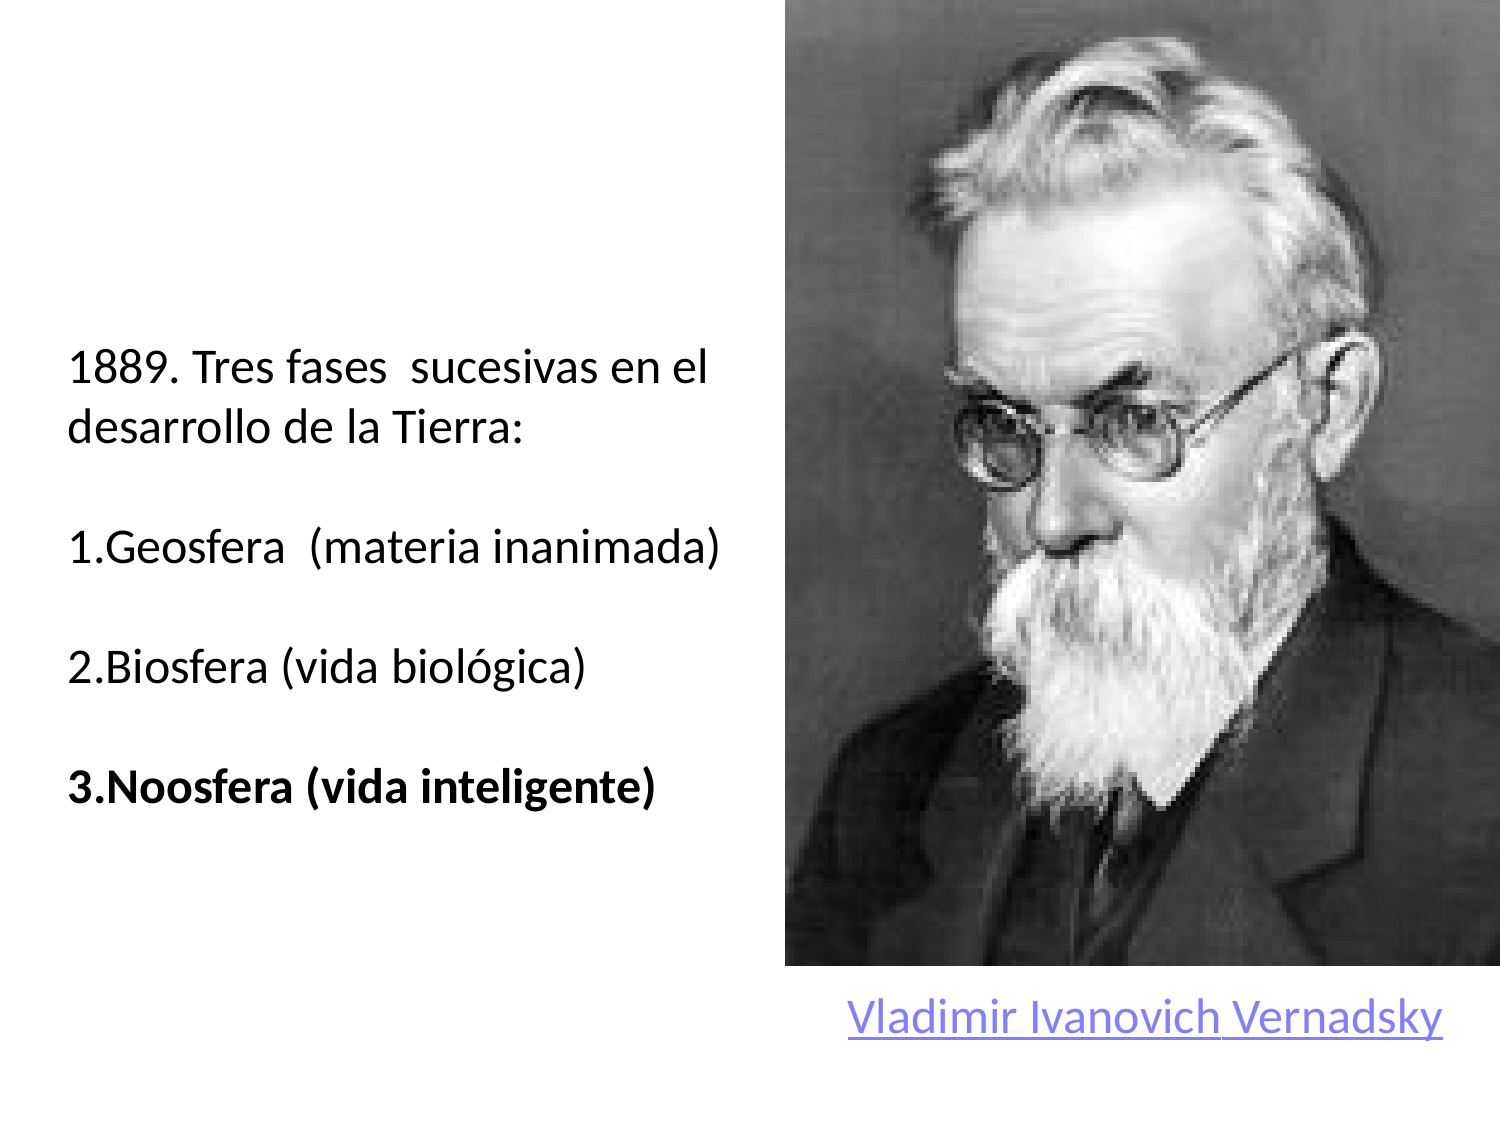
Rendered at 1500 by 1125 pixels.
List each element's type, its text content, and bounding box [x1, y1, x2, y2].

picture [785, 0, 1500, 966]
text_box Vladimir Ivanovich Vernadsky [832, 975, 1458, 1051]
text_box 1889. Tres fases sucesivas en el desarrollo de la Tierra: 1.Geosfera (materia inanimada) 2.Biosfera (vida biológica) 3.Noosfera (vida inteligente) [53, 326, 750, 821]
